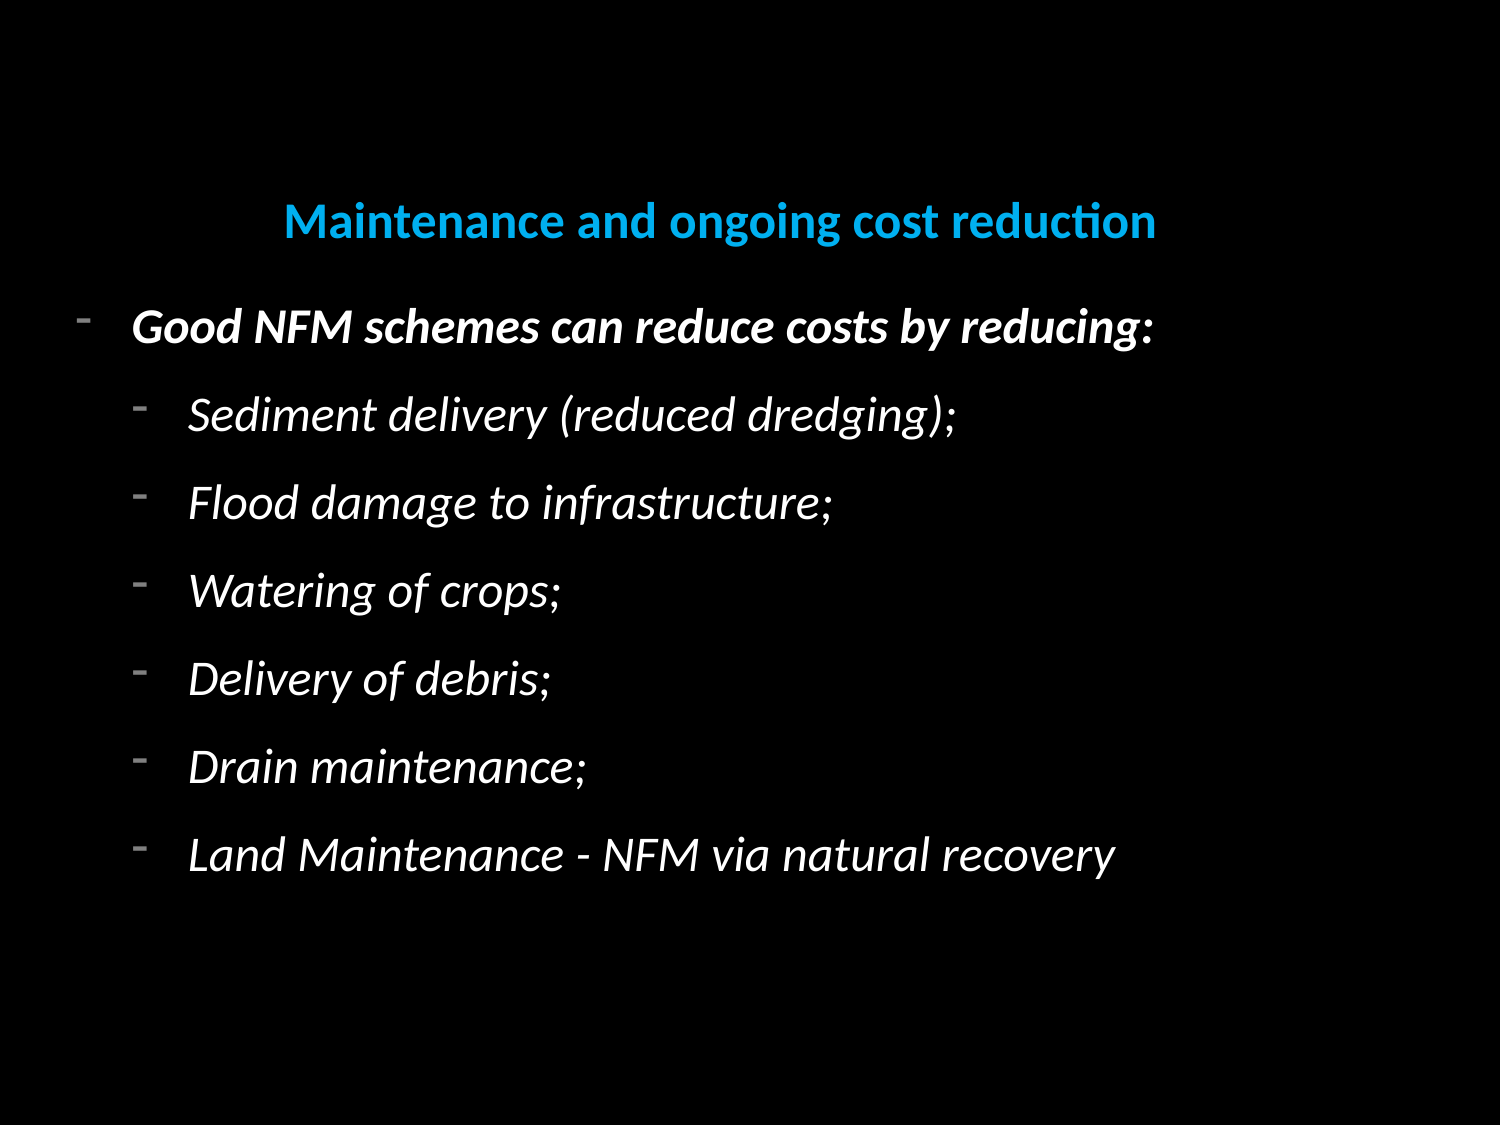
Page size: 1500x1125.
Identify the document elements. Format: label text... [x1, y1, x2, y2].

text_box Maintenance and ongoing cost reduction [77, 179, 1365, 285]
text_box Good NFM schemes can reduce costs by reducing: Sediment delivery (reduced dredging); Flood damage to infrastructure; Watering of crops; Delivery of debris; Drain maintenance; Land Maintenance - NFM via natural recovery [60, 285, 1393, 890]
